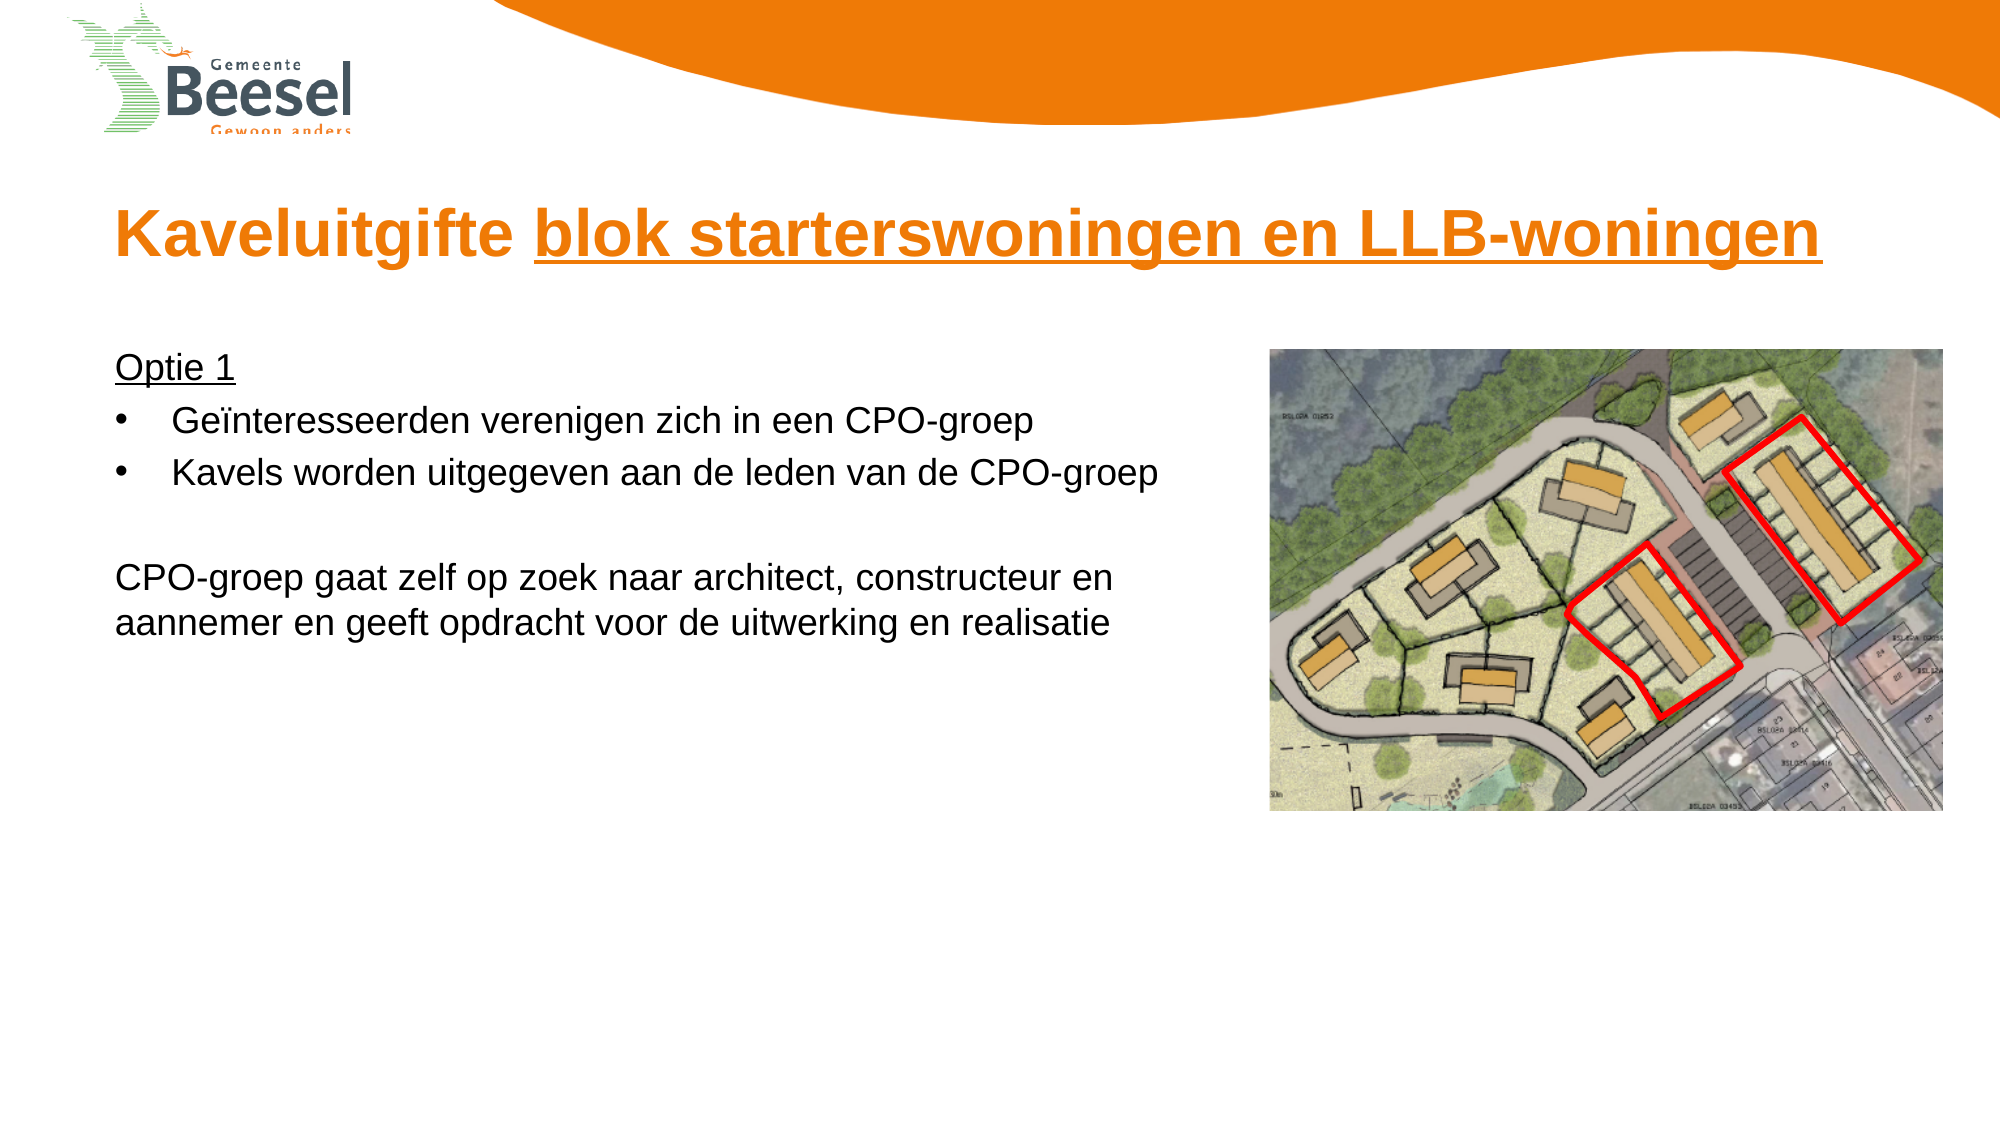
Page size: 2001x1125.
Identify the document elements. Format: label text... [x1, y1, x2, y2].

list Optie 1 Geïnteresseerden verenigen zich in een CPO-groep Kavels worden uitgegeven aan de leden van de CPO-groep CPO-groep gaat zelf op zoek naar architect, constructeur en aannemer en geeft opdracht voor de uitwerking en realisatie [99, 335, 1272, 1045]
picture [492, 0, 2000, 125]
picture [1269, 349, 1944, 811]
title Kaveluitgifte blok starterswoningen en LLB-woningen [99, 182, 1900, 336]
